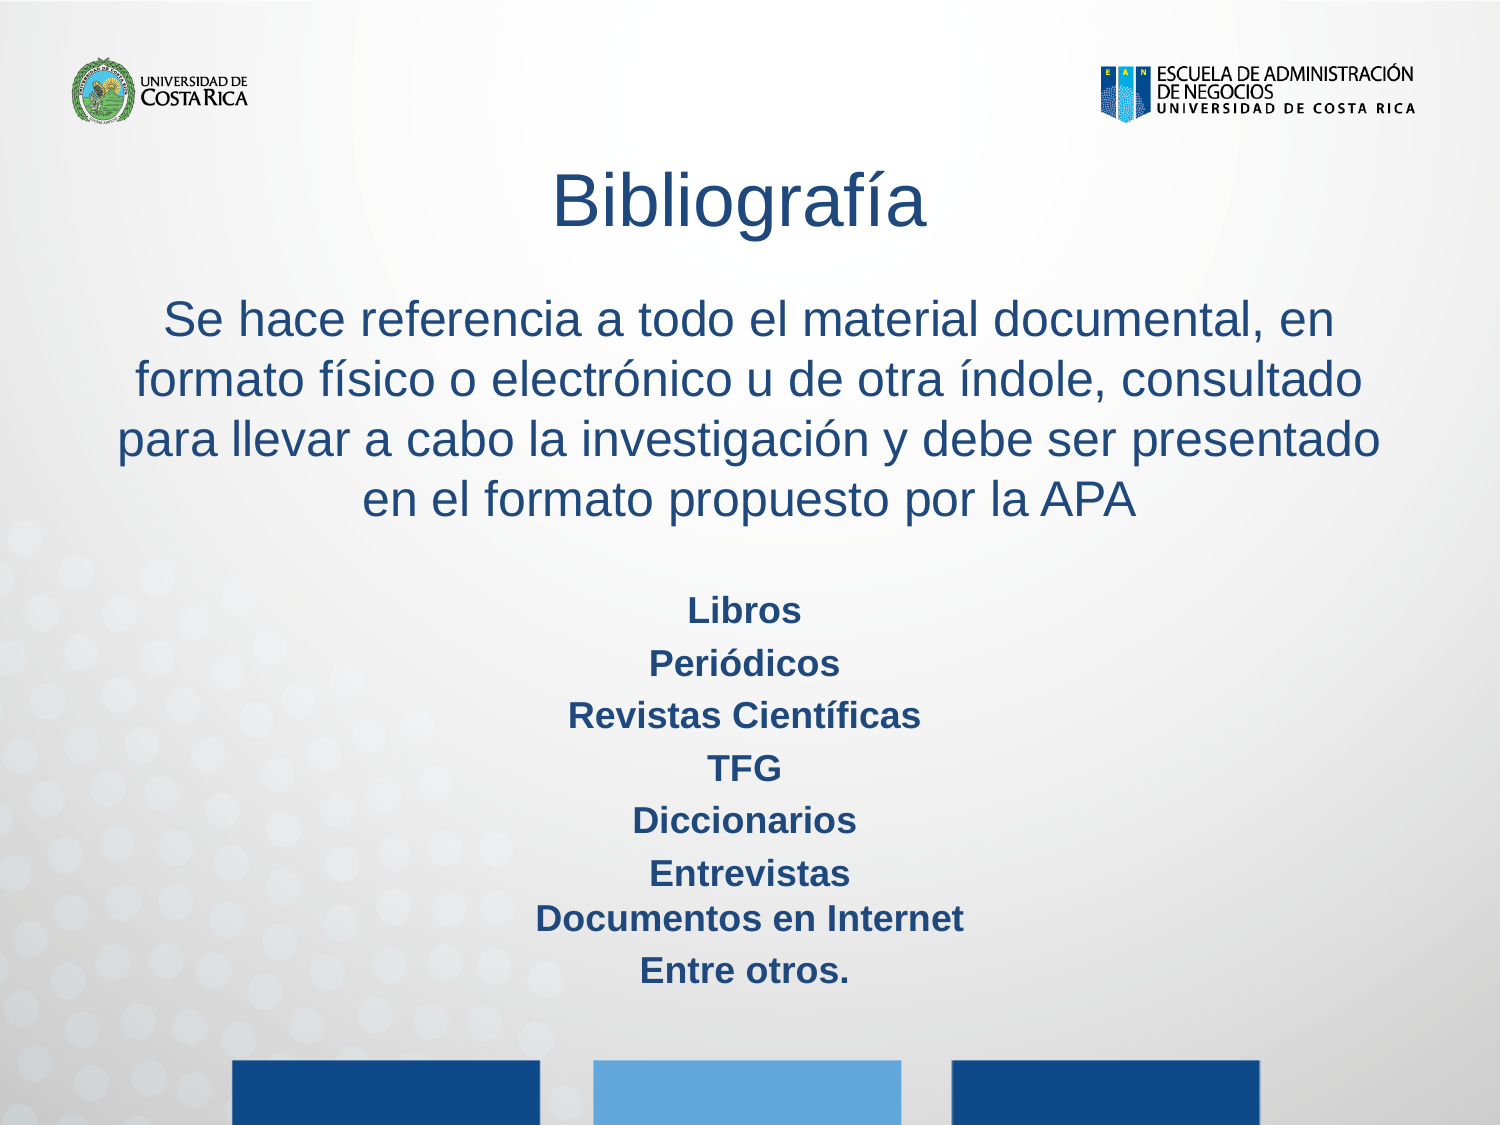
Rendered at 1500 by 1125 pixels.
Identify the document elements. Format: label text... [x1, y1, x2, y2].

list Se hace referencia a todo el material documental, en formato físico o electrónico u de otra índole, consultado para llevar a cabo la investigación y debe ser presentado en el formato propuesto por la APA Libros Periódicos Revistas Científicas TFG Diccionarios Entrevistas Documentos en Internet Entre otros. [103, 278, 1397, 1035]
picture [0, 0, 1500, 1125]
title Bibliografía [103, 143, 1397, 278]
